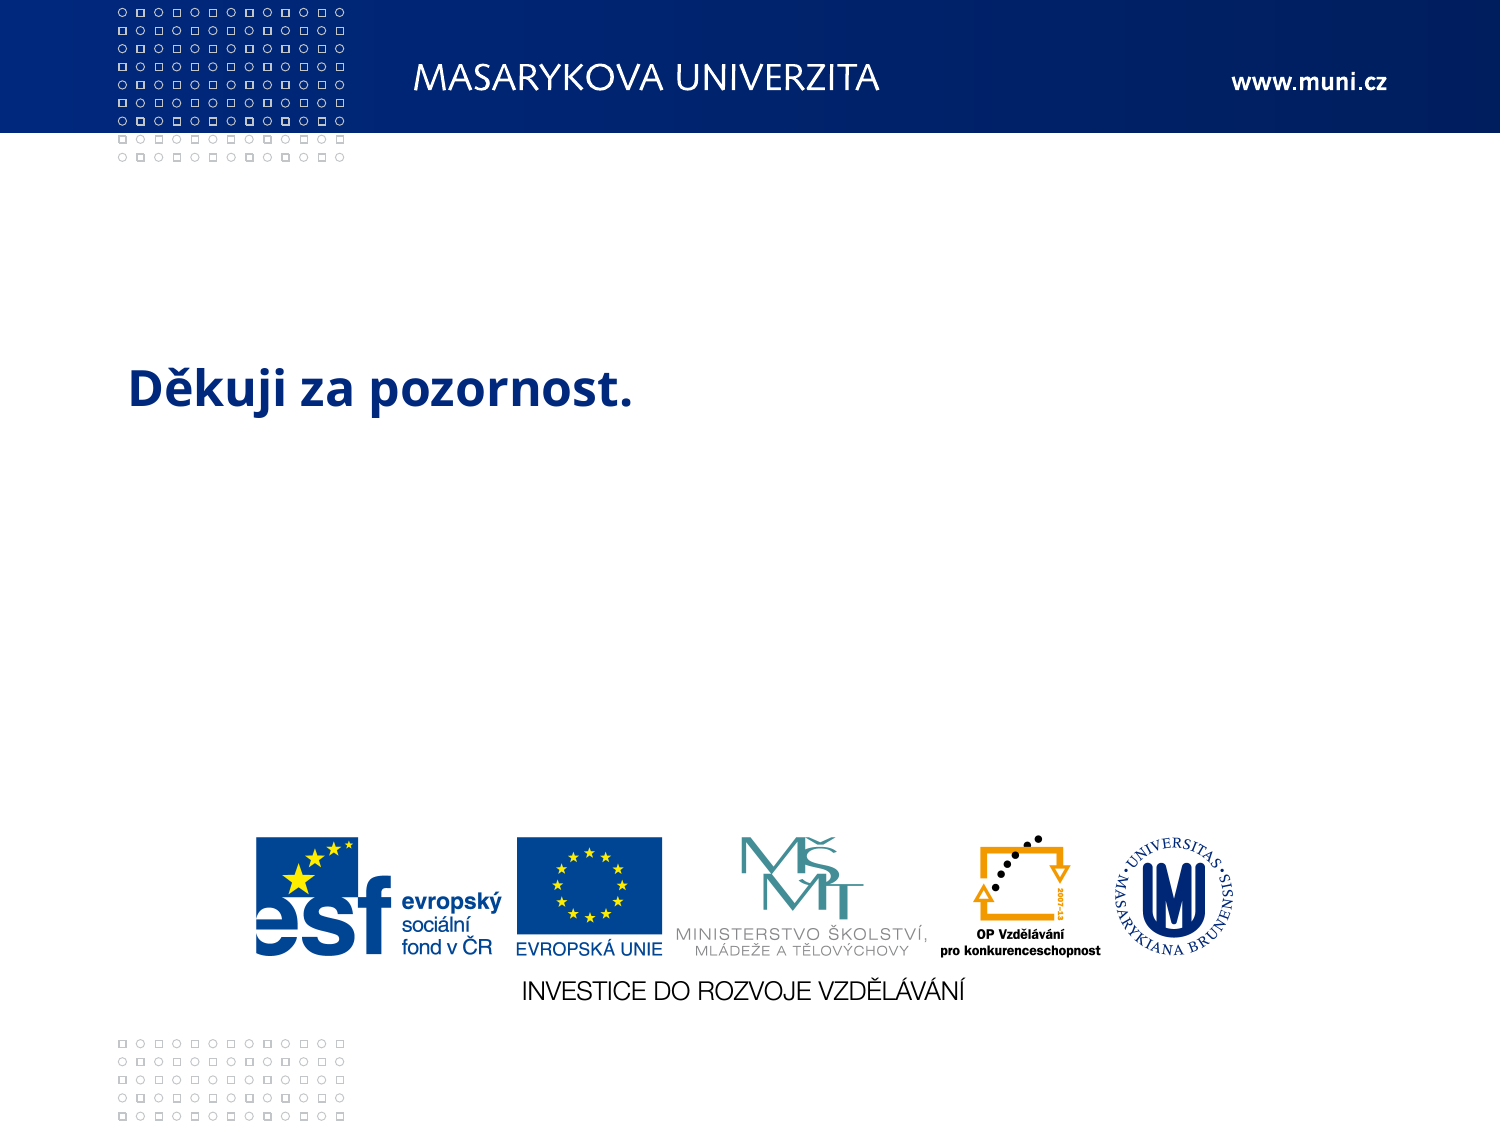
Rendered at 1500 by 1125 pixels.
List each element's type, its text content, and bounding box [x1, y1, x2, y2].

picture [240, 822, 1248, 1016]
title Děkuji za pozornost. [112, 349, 1388, 591]
